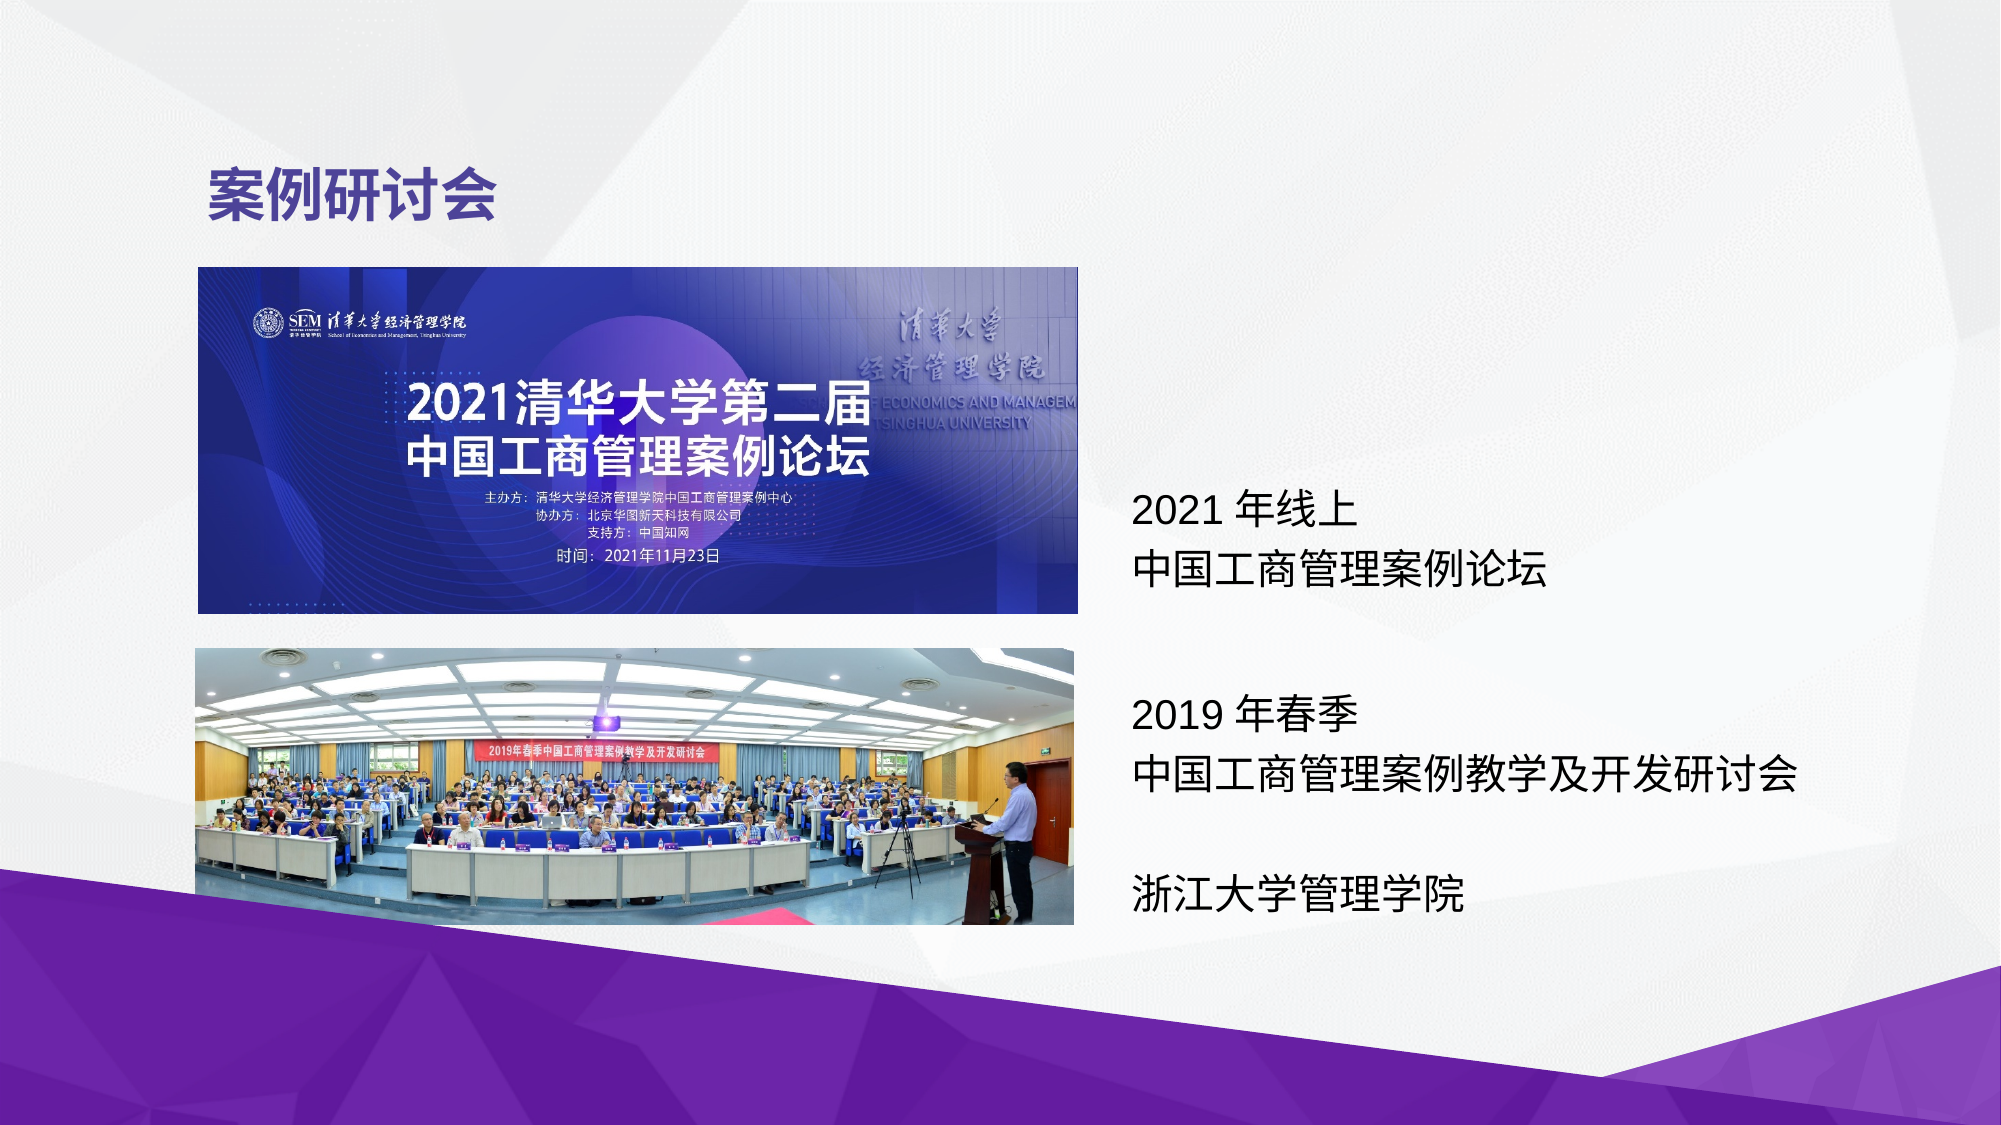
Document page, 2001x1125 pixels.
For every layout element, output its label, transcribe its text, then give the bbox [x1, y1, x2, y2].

picture [0, 0, 2001, 1125]
text_box 2021年线上 中国工商管理案例论坛 [1116, 465, 1841, 601]
text_box 案例研讨会 [165, 150, 514, 235]
text_box 2019年春季 中国工商管理案例教学及开发研讨会 浙江大学管理学院 [1116, 670, 1841, 868]
